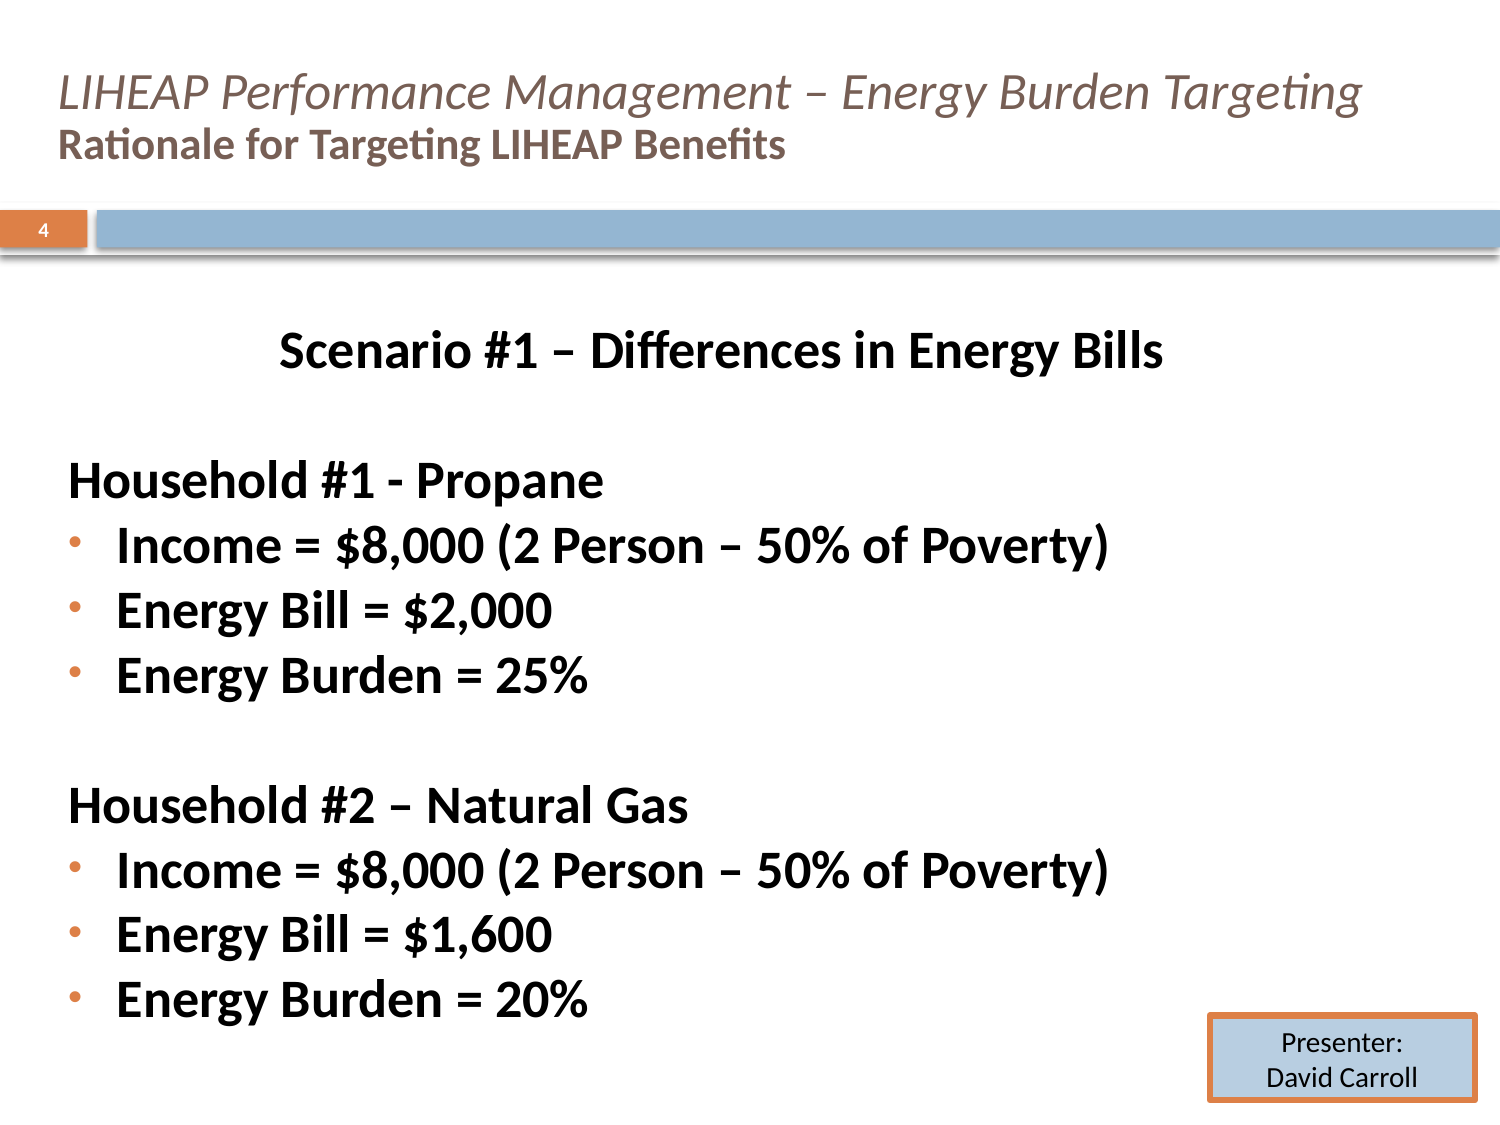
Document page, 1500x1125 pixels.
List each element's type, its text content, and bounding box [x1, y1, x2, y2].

slide_number 4 [0, 208, 88, 249]
list Scenario #1 – Differences in Energy Bills Household #1 - Propane Income = $8,000 (2 Person – 50% of Poverty) Energy Bill = $2,000 Energy Burden = 25% Household #2 – Natural Gas Income = $8,000 (2 Person – 50% of Poverty) Energy Bill = $1,600 Energy Burden = 20% [53, 307, 1392, 1039]
title LIHEAP Performance Management – Energy Burden Targeting Rationale for Targeting LIHEAP Benefits [43, 35, 1438, 199]
text_box Presenter: David Carroll [1209, 1015, 1475, 1101]
